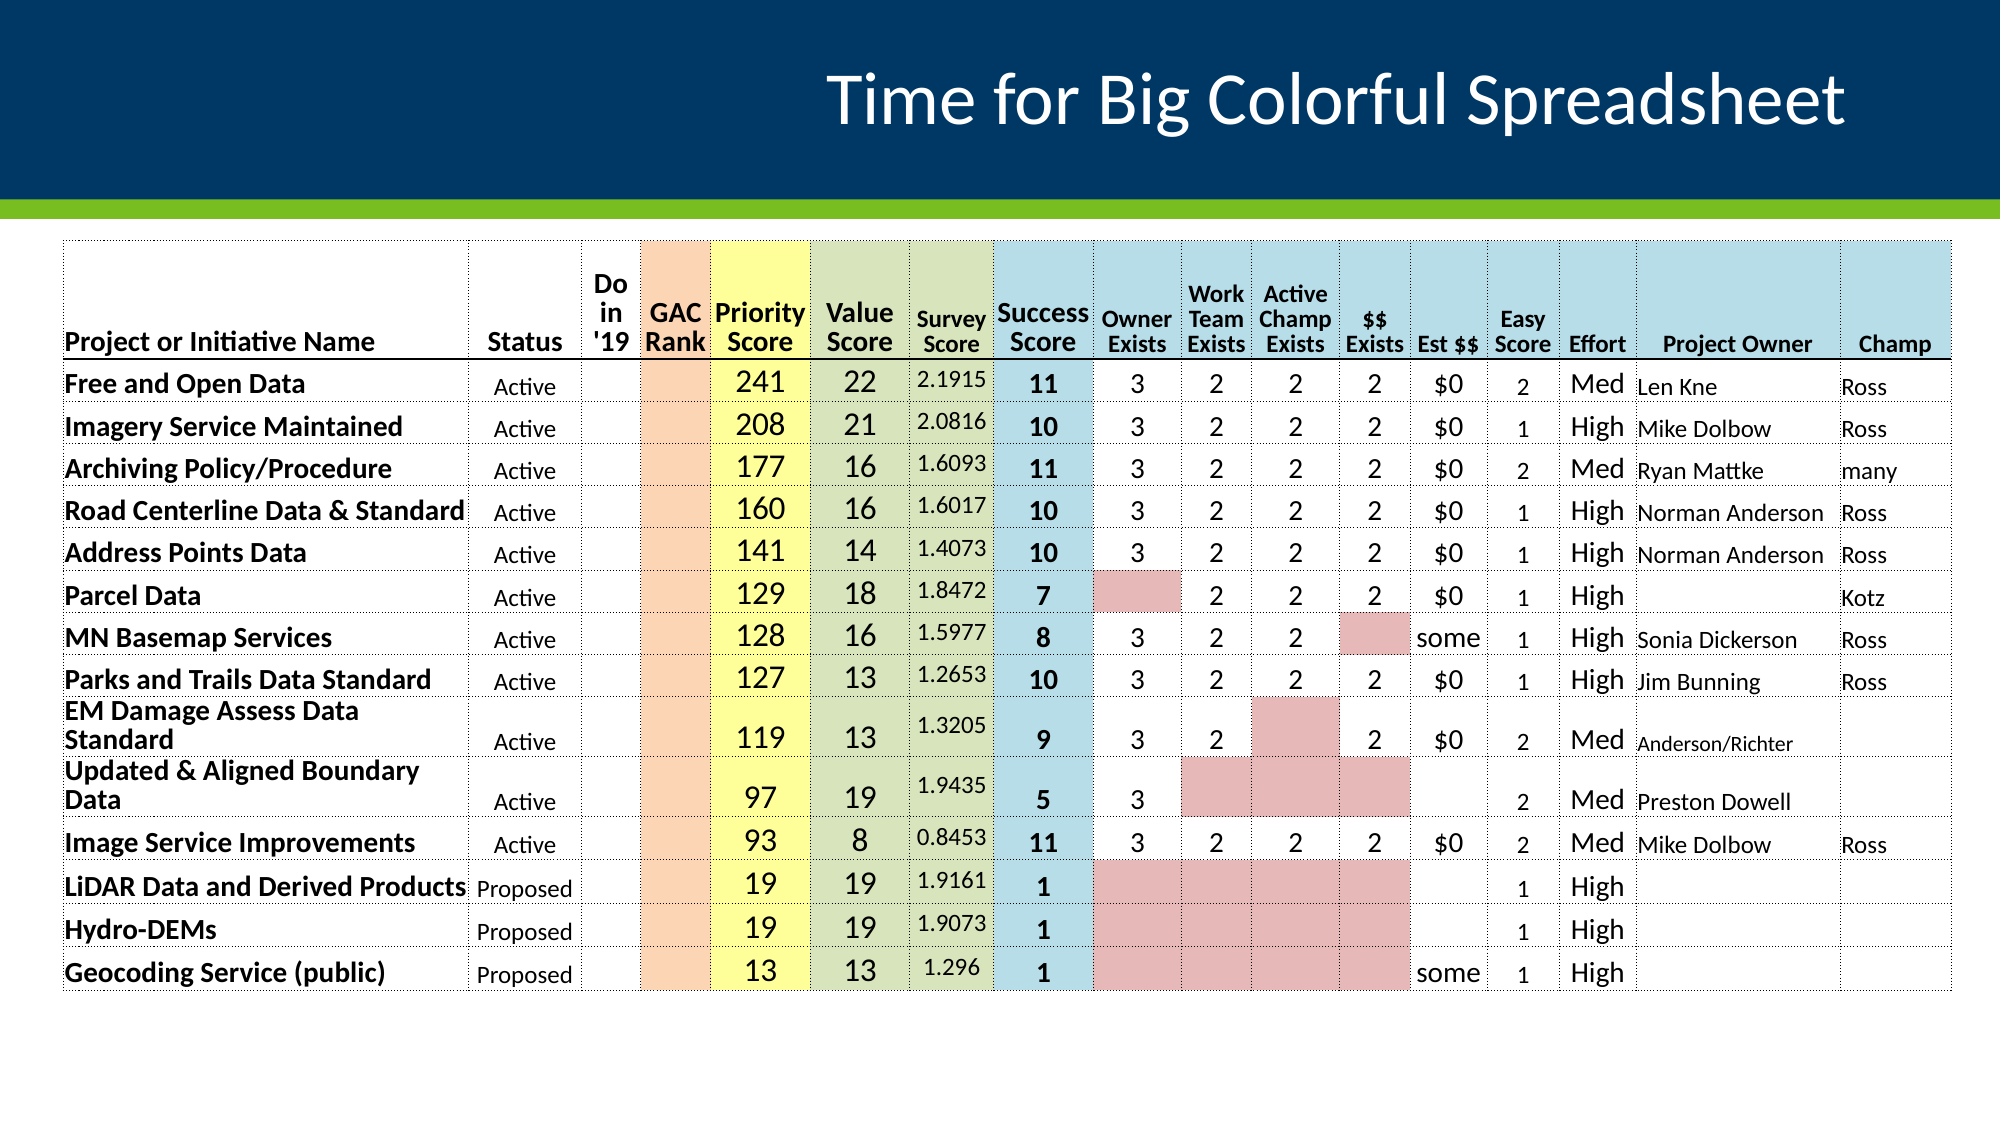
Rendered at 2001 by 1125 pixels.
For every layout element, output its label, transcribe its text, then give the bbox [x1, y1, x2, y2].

table_cell 2 [1487, 757, 1559, 817]
table_cell 3 [1093, 401, 1181, 444]
table_cell 2 [1252, 360, 1340, 401]
table_cell [641, 757, 711, 817]
table_cell [1181, 757, 1252, 817]
table_cell Image Service Improvements [63, 817, 469, 860]
table_cell 2.1915 [910, 360, 994, 401]
table_cell 1 [1487, 401, 1559, 444]
table_cell 1.8472 [910, 570, 994, 612]
table_cell 2 [1340, 697, 1410, 757]
table_cell [641, 903, 711, 947]
table_cell 2 [1181, 697, 1252, 757]
table_cell [1252, 903, 1340, 947]
table_cell Preston Dowell [1636, 757, 1840, 817]
table_cell Norman Anderson [1636, 528, 1840, 570]
table_cell [582, 401, 641, 444]
table_cell [582, 697, 641, 757]
table_cell [641, 528, 711, 570]
table_cell Active [469, 655, 582, 697]
table_cell 129 [711, 570, 810, 612]
table_cell some [1410, 612, 1487, 655]
table_header Do in '19 [582, 241, 641, 358]
table_cell 241 [711, 360, 810, 401]
table_cell [1340, 947, 1410, 990]
table_cell [1840, 860, 1951, 903]
table_cell Active [469, 401, 582, 444]
table_cell 3 [1093, 697, 1181, 757]
table_cell 2 [1340, 817, 1410, 860]
table_cell Active [469, 612, 582, 655]
title Time for Big Colorful Spreadsheet [137, 24, 1863, 175]
table_cell High [1559, 486, 1636, 528]
table_cell 119 [711, 697, 810, 757]
table_cell 8 [994, 612, 1093, 655]
table_cell [1181, 947, 1252, 990]
table_cell Mike Dolbow [1636, 401, 1840, 444]
table_cell 2 [1252, 528, 1340, 570]
table_cell [641, 817, 711, 860]
table_cell Kotz [1840, 570, 1951, 612]
table_cell $0 [1410, 570, 1487, 612]
table_cell Anderson/Richter [1636, 697, 1840, 757]
table_cell [1636, 947, 1840, 990]
table_header Easy Score [1487, 241, 1559, 358]
table_cell [1252, 697, 1340, 757]
table_cell 13 [810, 655, 910, 697]
table_cell $0 [1410, 444, 1487, 486]
table_cell 1.3205 [910, 697, 994, 757]
table_cell Sonia Dickerson [1636, 612, 1840, 655]
table_cell [1410, 903, 1487, 947]
table_cell 19 [711, 860, 810, 903]
table_cell 2 [1340, 486, 1410, 528]
table_cell [1093, 947, 1181, 990]
table_cell 10 [994, 486, 1093, 528]
table_cell Active [469, 528, 582, 570]
table_cell 97 [711, 757, 810, 817]
table_cell LiDAR Data and Derived Products [63, 860, 469, 903]
table_cell many [1840, 444, 1951, 486]
table_cell 2 [1487, 817, 1559, 860]
table_cell 10 [994, 655, 1093, 697]
table_cell Jim Bunning [1636, 655, 1840, 697]
table_header Champ [1840, 241, 1951, 358]
table_cell [641, 401, 711, 444]
table_cell Len Kne [1636, 360, 1840, 401]
table_cell 2 [1252, 401, 1340, 444]
table_cell Med [1559, 360, 1636, 401]
table_cell [1636, 903, 1840, 947]
table_cell [582, 903, 641, 947]
table_cell Parcel Data [63, 570, 469, 612]
table_cell 8 [810, 817, 910, 860]
table_cell 19 [810, 903, 910, 947]
table_cell [582, 486, 641, 528]
table_cell 2 [1181, 444, 1252, 486]
table_cell Active [469, 486, 582, 528]
table_cell [1093, 860, 1181, 903]
table_cell Med [1559, 817, 1636, 860]
table_cell 3 [1093, 444, 1181, 486]
table_header Active Champ Exists [1252, 241, 1340, 358]
table_cell [1181, 860, 1252, 903]
table_cell Address Points Data [63, 528, 469, 570]
table_cell Proposed [469, 903, 582, 947]
table_cell [1340, 903, 1410, 947]
table_header Project or Initiative Name [63, 241, 469, 358]
table_cell 2 [1252, 655, 1340, 697]
table_cell 1 [1487, 570, 1559, 612]
table_cell 2 [1340, 444, 1410, 486]
table_cell [1252, 947, 1340, 990]
table_cell $0 [1410, 401, 1487, 444]
table_cell 2 [1181, 570, 1252, 612]
table_cell 1 [1487, 860, 1559, 903]
table_cell High [1559, 528, 1636, 570]
table_cell [582, 757, 641, 817]
table_cell Ross [1840, 360, 1951, 401]
table_cell Parks and Trails Data Standard [63, 655, 469, 697]
table_cell [1410, 757, 1487, 817]
table_cell 2 [1181, 486, 1252, 528]
table_cell Active [469, 360, 582, 401]
table_cell [641, 486, 711, 528]
table_cell [582, 612, 641, 655]
table_cell 2 [1340, 570, 1410, 612]
table_cell [1340, 860, 1410, 903]
table_header Survey Score [910, 241, 994, 358]
table_cell High [1559, 947, 1636, 990]
table_cell Ross [1840, 612, 1951, 655]
table_cell [641, 570, 711, 612]
table_cell [641, 444, 711, 486]
table_cell 2 [1252, 612, 1340, 655]
table_header $$ Exists [1340, 241, 1410, 358]
table_cell Ryan Mattke [1636, 444, 1840, 486]
table_cell 2 [1252, 570, 1340, 612]
table_cell 2 [1487, 697, 1559, 757]
table_cell High [1559, 401, 1636, 444]
table_cell 141 [711, 528, 810, 570]
table_cell Proposed [469, 947, 582, 990]
table_cell 11 [994, 444, 1093, 486]
table_cell $0 [1410, 528, 1487, 570]
table_cell $0 [1410, 697, 1487, 757]
table_cell 1 [994, 860, 1093, 903]
table_cell MN Basemap Services [63, 612, 469, 655]
table_cell High [1559, 903, 1636, 947]
table_cell Ross [1840, 401, 1951, 444]
table_cell 16 [810, 612, 910, 655]
table_cell 22 [810, 360, 910, 401]
table_cell 0.8453 [910, 817, 994, 860]
table_cell [582, 860, 641, 903]
table_cell 2 [1340, 401, 1410, 444]
table_cell 2 [1487, 444, 1559, 486]
table_cell 1 [1487, 486, 1559, 528]
table_cell 2.0816 [910, 401, 994, 444]
table_cell [1093, 903, 1181, 947]
table_header Est $$ [1410, 241, 1487, 358]
table_cell [1252, 757, 1340, 817]
table_header Effort [1559, 241, 1636, 358]
table_cell 1.2653 [910, 655, 994, 697]
table_cell [582, 817, 641, 860]
table_cell Updated & Aligned Boundary Data [63, 757, 469, 817]
table_cell [1093, 570, 1181, 612]
table_cell 1 [1487, 655, 1559, 697]
table_cell 3 [1093, 612, 1181, 655]
table_cell Mike Dolbow [1636, 817, 1840, 860]
table_cell High [1559, 570, 1636, 612]
table_cell 1 [1487, 903, 1559, 947]
table_cell 2 [1181, 360, 1252, 401]
table_cell 7 [994, 570, 1093, 612]
table_cell Active [469, 817, 582, 860]
table_cell [1340, 612, 1410, 655]
table_cell High [1559, 612, 1636, 655]
table_cell 1.296 [910, 947, 994, 990]
table_header Success Score [994, 241, 1093, 358]
table_cell Imagery Service Maintained [63, 401, 469, 444]
table_cell 3 [1093, 655, 1181, 697]
table_cell 208 [711, 401, 810, 444]
table_cell 3 [1093, 486, 1181, 528]
table_cell Med [1559, 444, 1636, 486]
table_cell some [1410, 947, 1487, 990]
table_cell [582, 444, 641, 486]
table_cell 1.6017 [910, 486, 994, 528]
table_cell [1340, 757, 1410, 817]
table_cell 13 [810, 697, 910, 757]
table_cell High [1559, 655, 1636, 697]
table_cell 13 [711, 947, 810, 990]
table_cell [641, 860, 711, 903]
table_cell Active [469, 697, 582, 757]
table_cell 16 [810, 486, 910, 528]
table_cell 1.5977 [910, 612, 994, 655]
table_cell 16 [810, 444, 910, 486]
table_cell 1 [994, 947, 1093, 990]
table_cell High [1559, 860, 1636, 903]
table_cell Ross [1840, 528, 1951, 570]
table_cell 11 [994, 360, 1093, 401]
table_cell 1.9435 [910, 757, 994, 817]
table_cell 2 [1252, 486, 1340, 528]
table_cell 3 [1093, 757, 1181, 817]
table_cell 2 [1487, 360, 1559, 401]
table_cell 13 [810, 947, 910, 990]
table_cell 1 [1487, 947, 1559, 990]
table_cell $0 [1410, 486, 1487, 528]
table_header Owner Exists [1093, 241, 1181, 358]
table_cell 1 [1487, 528, 1559, 570]
table_cell 1.6093 [910, 444, 994, 486]
table_cell [1840, 757, 1951, 817]
table_header GAC Rank [641, 241, 711, 358]
table_header Work Team Exists [1181, 241, 1252, 358]
table_cell 2 [1181, 655, 1252, 697]
table_cell 3 [1093, 528, 1181, 570]
table_cell [1840, 903, 1951, 947]
table_cell [582, 947, 641, 990]
table_cell Archiving Policy/Procedure [63, 444, 469, 486]
table_cell EM Damage Assess Data Standard [63, 697, 469, 757]
table_cell [1181, 903, 1252, 947]
table_cell 128 [711, 612, 810, 655]
table_cell 127 [711, 655, 810, 697]
table_cell [582, 360, 641, 401]
table_cell [641, 360, 711, 401]
table_cell [1252, 860, 1340, 903]
table_cell $0 [1410, 655, 1487, 697]
table_cell 18 [810, 570, 910, 612]
table_cell 14 [810, 528, 910, 570]
table_cell Active [469, 570, 582, 612]
table_cell [1636, 570, 1840, 612]
table_cell [641, 697, 711, 757]
table_cell [1410, 860, 1487, 903]
table_cell [582, 655, 641, 697]
table_cell Geocoding Service (public) [63, 947, 469, 990]
table_cell 11 [994, 817, 1093, 860]
table_cell 19 [810, 860, 910, 903]
table_header Priority Score [711, 241, 810, 358]
table_cell [582, 528, 641, 570]
table_cell $0 [1410, 817, 1487, 860]
table_cell 160 [711, 486, 810, 528]
table_cell 2 [1252, 817, 1340, 860]
table_cell 1.4073 [910, 528, 994, 570]
table_cell $0 [1410, 360, 1487, 401]
table_cell 2 [1340, 655, 1410, 697]
table_cell 3 [1093, 360, 1181, 401]
table_header Project Owner [1636, 241, 1840, 358]
table_cell 19 [810, 757, 910, 817]
table_cell 10 [994, 528, 1093, 570]
table_cell [1636, 860, 1840, 903]
table_cell Med [1559, 757, 1636, 817]
table_cell Med [1559, 697, 1636, 757]
table_cell 2 [1340, 528, 1410, 570]
table_cell Hydro-DEMs [63, 903, 469, 947]
table_cell 21 [810, 401, 910, 444]
table_cell 2 [1252, 444, 1340, 486]
table_header Value Score [810, 241, 910, 358]
table_cell [582, 570, 641, 612]
table_cell 2 [1181, 401, 1252, 444]
table_cell Free and Open Data [63, 360, 469, 401]
table_cell Active [469, 757, 582, 817]
table_cell 5 [994, 757, 1093, 817]
table_cell 1 [1487, 612, 1559, 655]
table_cell [1840, 947, 1951, 990]
table_cell Road Centerline Data & Standard [63, 486, 469, 528]
table_cell 2 [1340, 360, 1410, 401]
table_cell 2 [1181, 817, 1252, 860]
table_cell 19 [711, 903, 810, 947]
table_cell 3 [1093, 817, 1181, 860]
table_cell 9 [994, 697, 1093, 757]
table_cell Ross [1840, 817, 1951, 860]
table_cell 1 [994, 903, 1093, 947]
table_cell 2 [1181, 528, 1252, 570]
table_cell 10 [994, 401, 1093, 444]
table_cell [1840, 697, 1951, 757]
table_cell Active [469, 444, 582, 486]
table_cell 1.9073 [910, 903, 994, 947]
table_cell Ross [1840, 655, 1951, 697]
table_cell [641, 612, 711, 655]
table_cell 1.9161 [910, 860, 994, 903]
table_cell 93 [711, 817, 810, 860]
table_cell [641, 655, 711, 697]
table_cell 177 [711, 444, 810, 486]
table_cell Ross [1840, 486, 1951, 528]
table_cell 2 [1181, 612, 1252, 655]
table_cell Norman Anderson [1636, 486, 1840, 528]
table_cell Proposed [469, 860, 582, 903]
table_header Status [469, 241, 582, 358]
